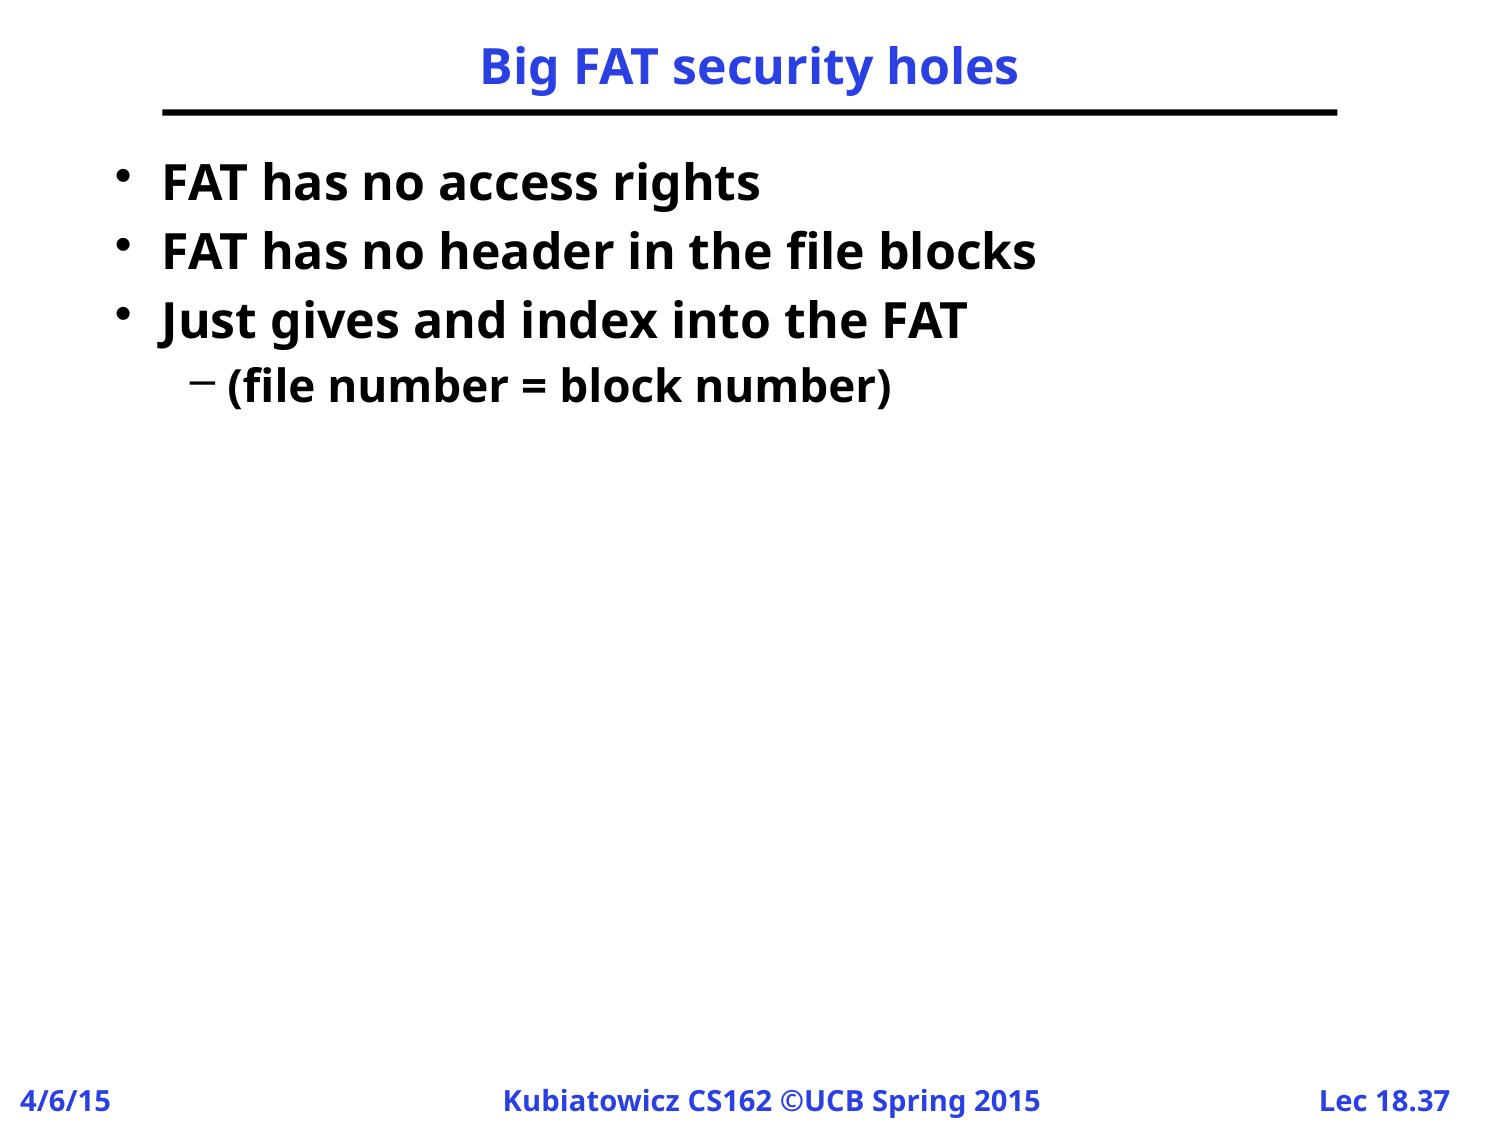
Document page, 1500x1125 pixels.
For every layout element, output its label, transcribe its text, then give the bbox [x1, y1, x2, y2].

title Big FAT security holes [162, 24, 1338, 113]
list FAT has no access rights FAT has no header in the file blocks Just gives and index into the FAT (file number = block number) [99, 149, 1400, 988]
